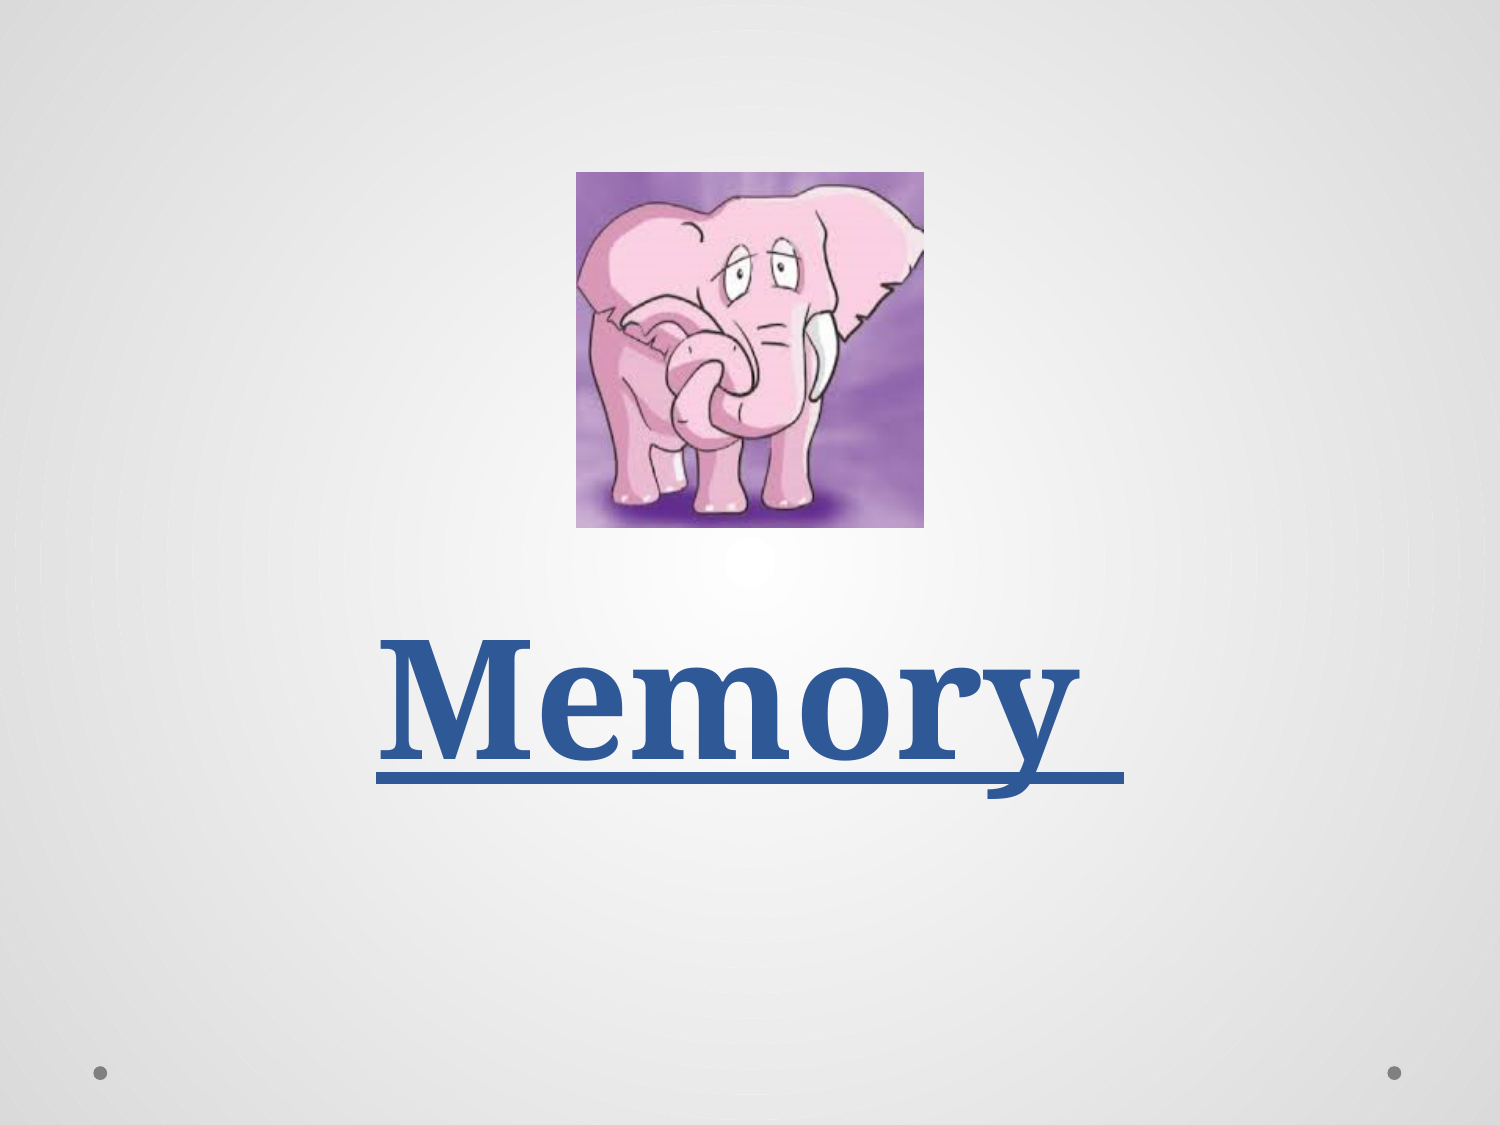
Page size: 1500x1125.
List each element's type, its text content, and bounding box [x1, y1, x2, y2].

picture [576, 172, 924, 528]
title Memory [112, 99, 1388, 800]
